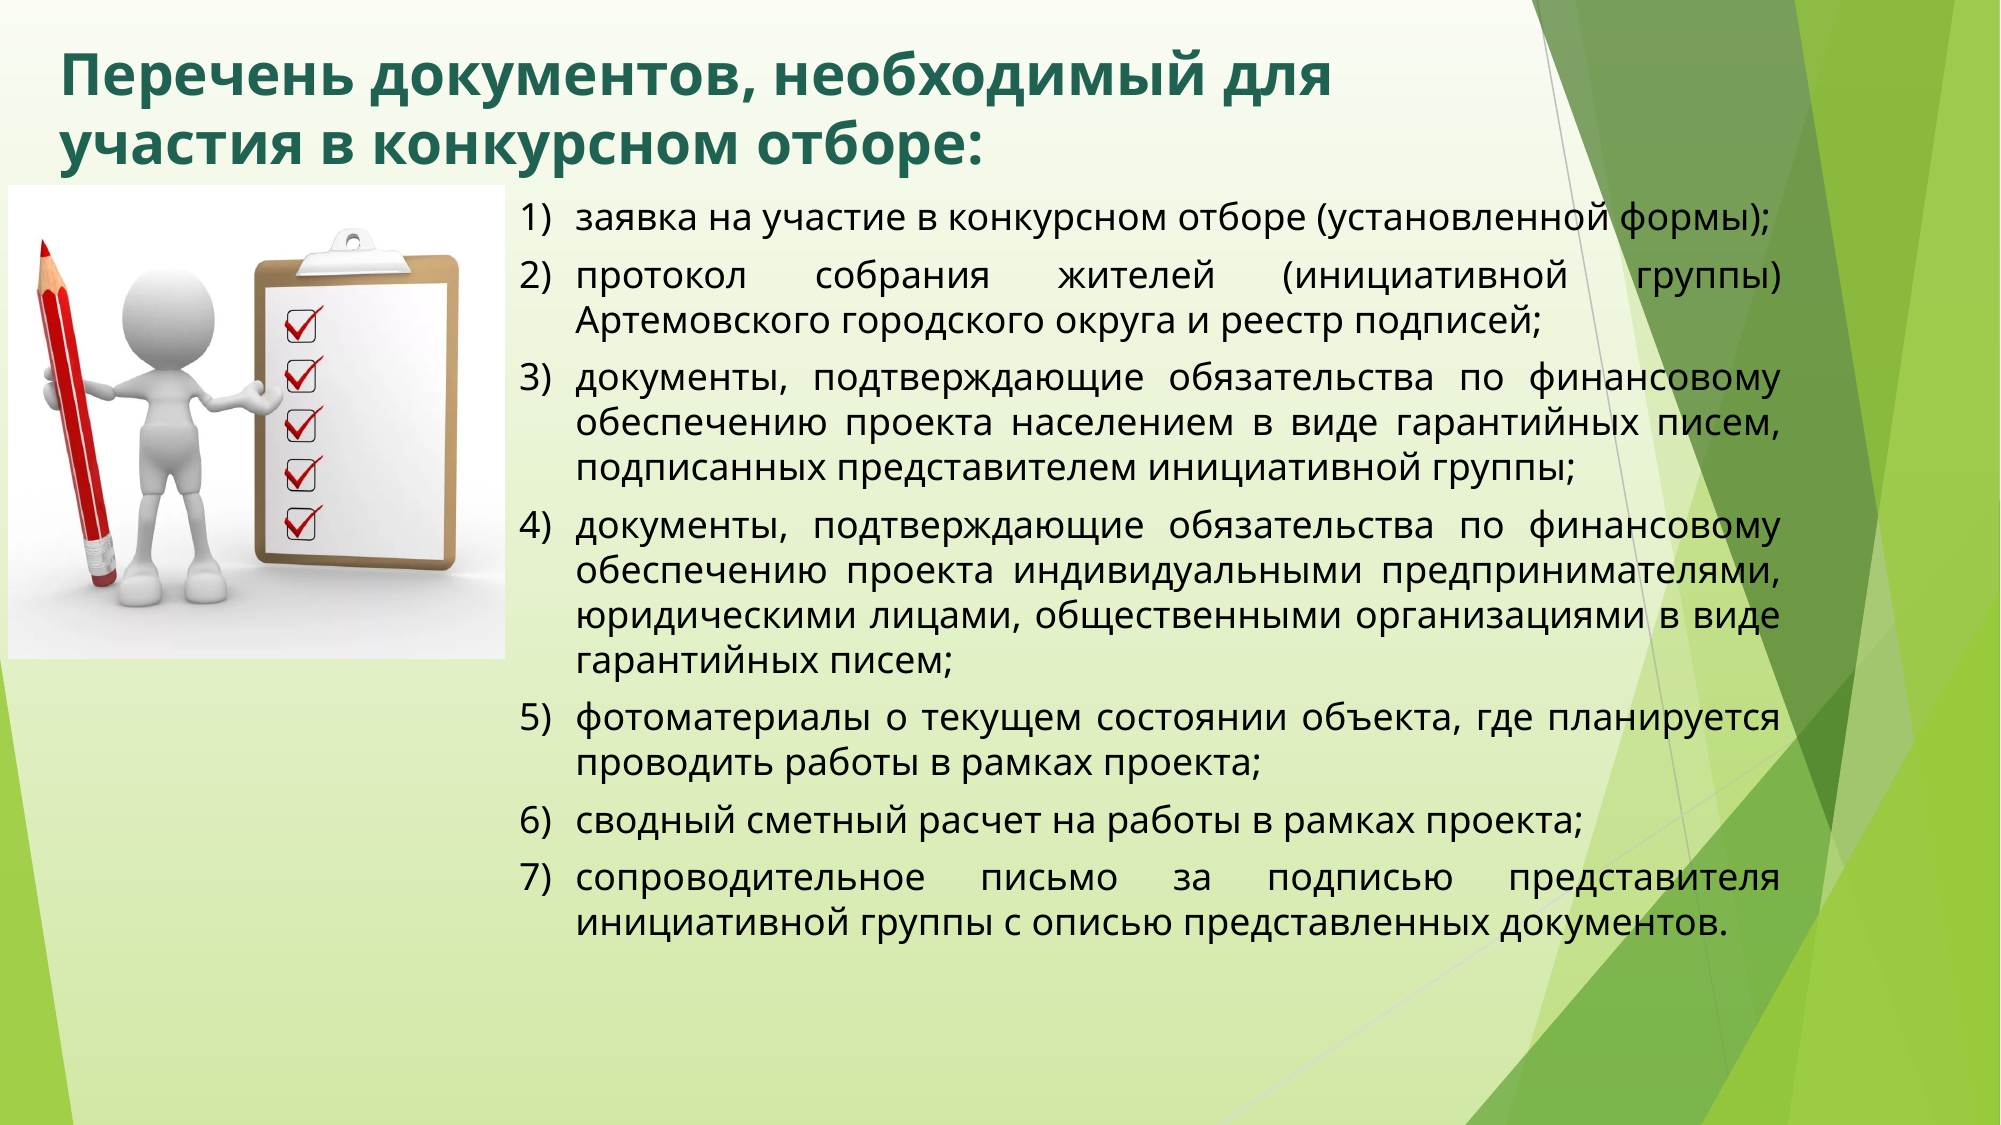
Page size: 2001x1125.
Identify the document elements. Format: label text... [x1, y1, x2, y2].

text_box заявка на участие в конкурсном отборе (установленной формы); протокол собрания жителей (инициативной группы) Артемовского городского округа и реестр подписей; документы, подтверждающие обязательства по финансовому обеспечению проекта населением в виде гарантийных писем, подписанных представителем инициативной группы; документы, подтверждающие обязательства по финансовому обеспечению проекта индивидуальными предпринимателями, юридическими лицами, общественными организациями в виде гарантийных писем; фотоматериалы о текущем состоянии объекта, где планируется проводить работы в рамках проекта; сводный сметный расчет на работы в рамках проекта; сопроводительное письмо за подписью представителя инициативной группы с описью представленных документов. [504, 185, 1797, 951]
text_box Перечень документов, необходимый для участия в конкурсном отборе: [44, 29, 1513, 184]
picture [8, 185, 505, 659]
